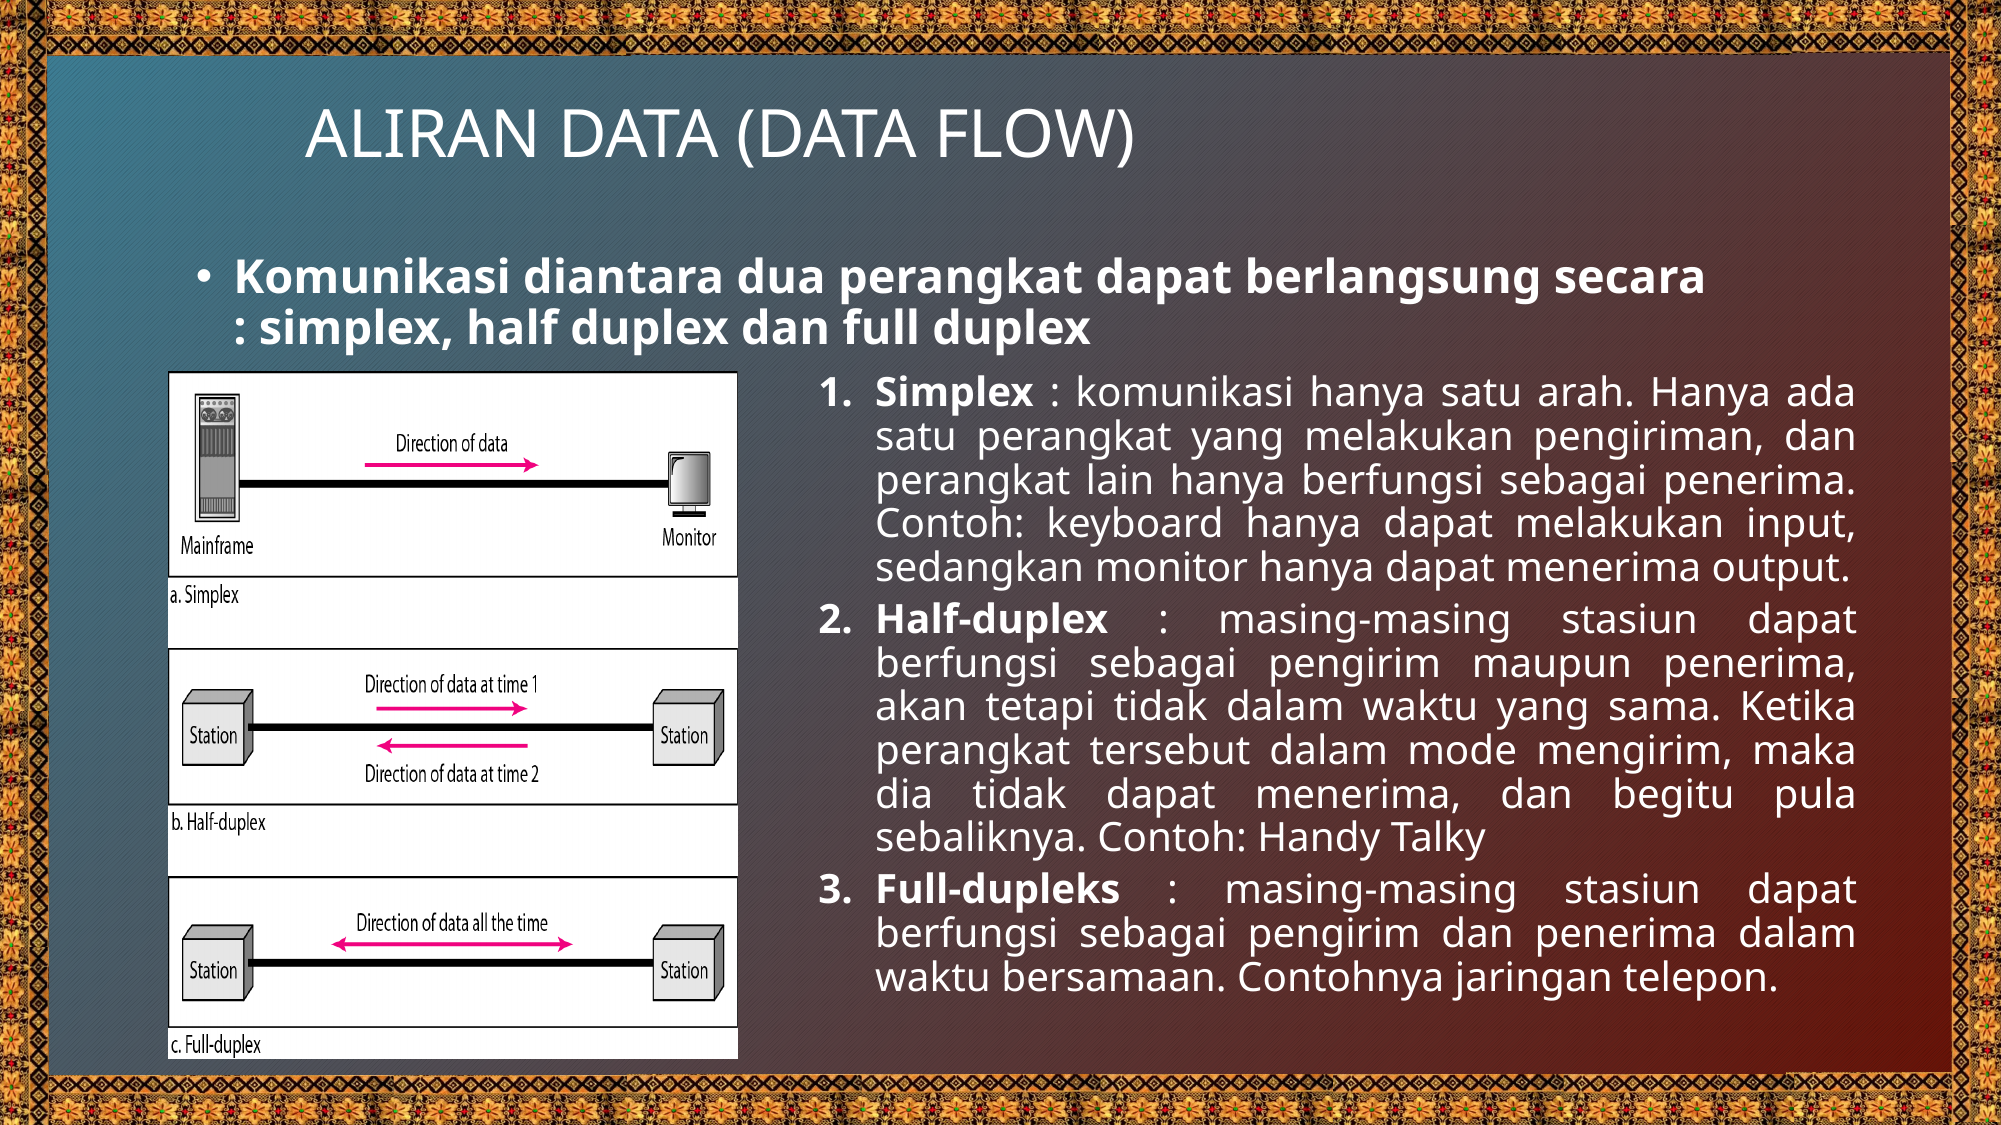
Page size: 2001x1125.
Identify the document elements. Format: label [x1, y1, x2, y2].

text_box [0, 0, 2000, 1125]
